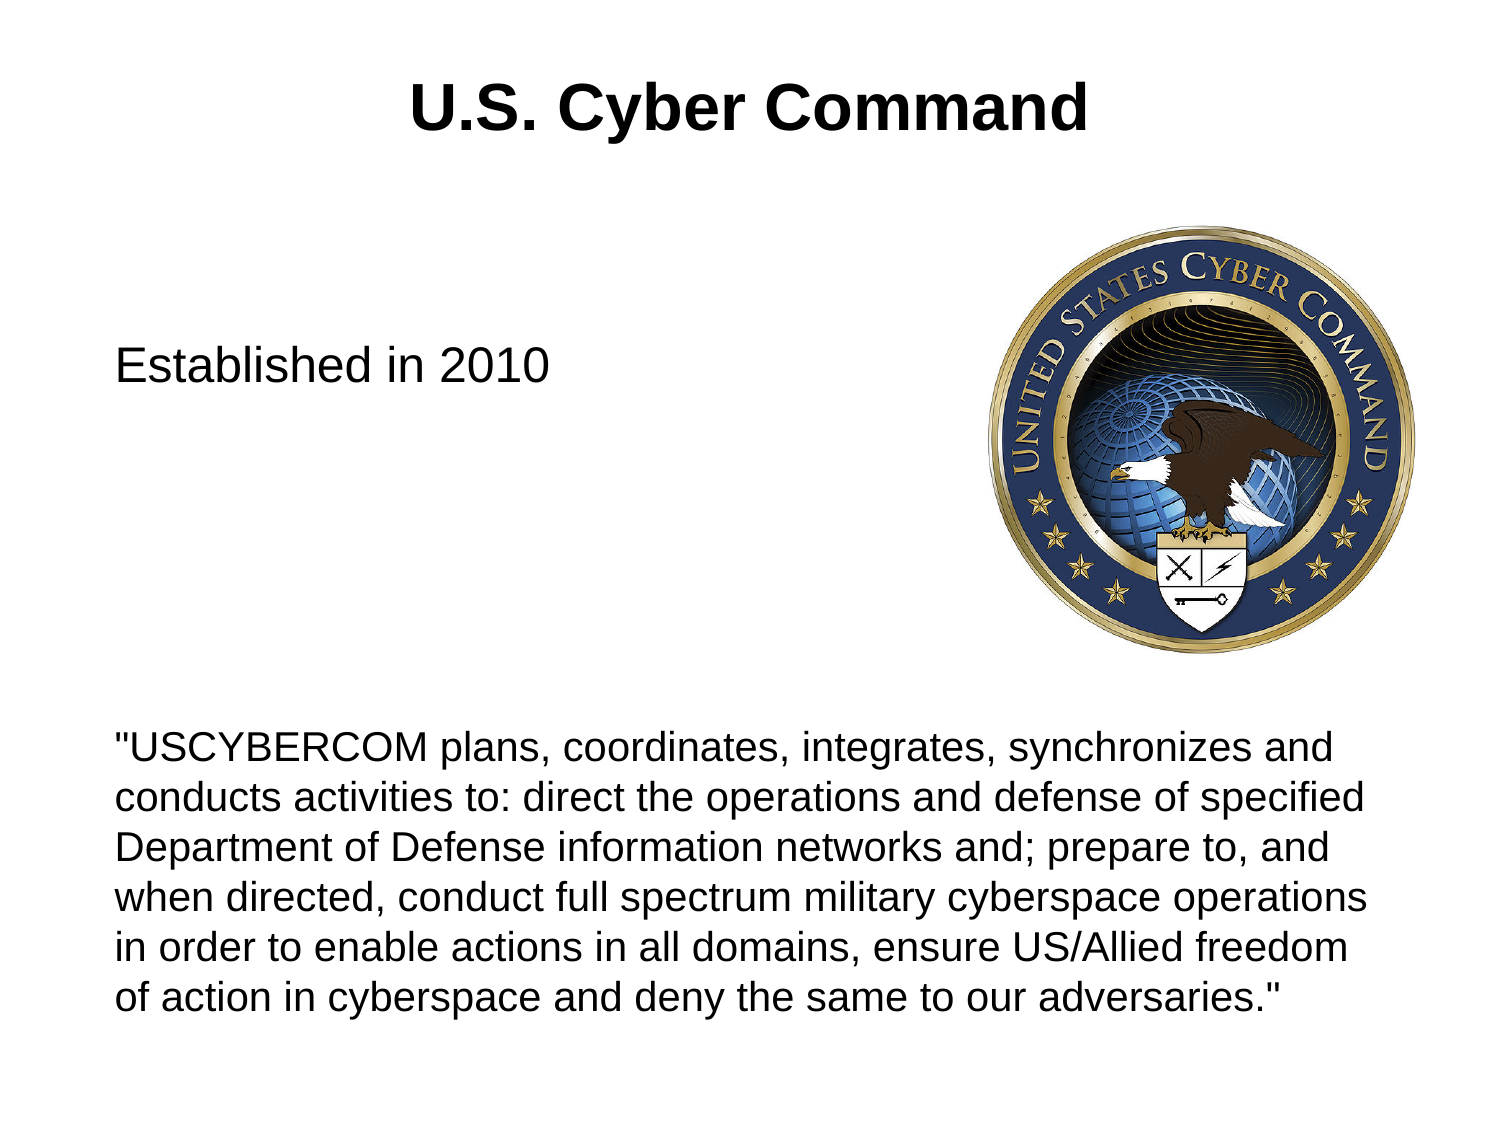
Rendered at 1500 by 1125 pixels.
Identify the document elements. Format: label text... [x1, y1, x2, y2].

title U.S. Cyber Command [74, 44, 1426, 163]
text_box Established in 2010 [99, 324, 713, 400]
picture [987, 224, 1416, 656]
text_box "USCYBERCOM plans, coordinates, integrates, synchronizes and conducts activities to: direct the operations and defense of specified Department of Defense information networks and; prepare to, and when directed, conduct full spectrum military cyberspace operations in order to enable actions in all domains, ensure US/Allied freedom of action in cyberspace and deny the same to our adversaries." [99, 712, 1388, 1028]
